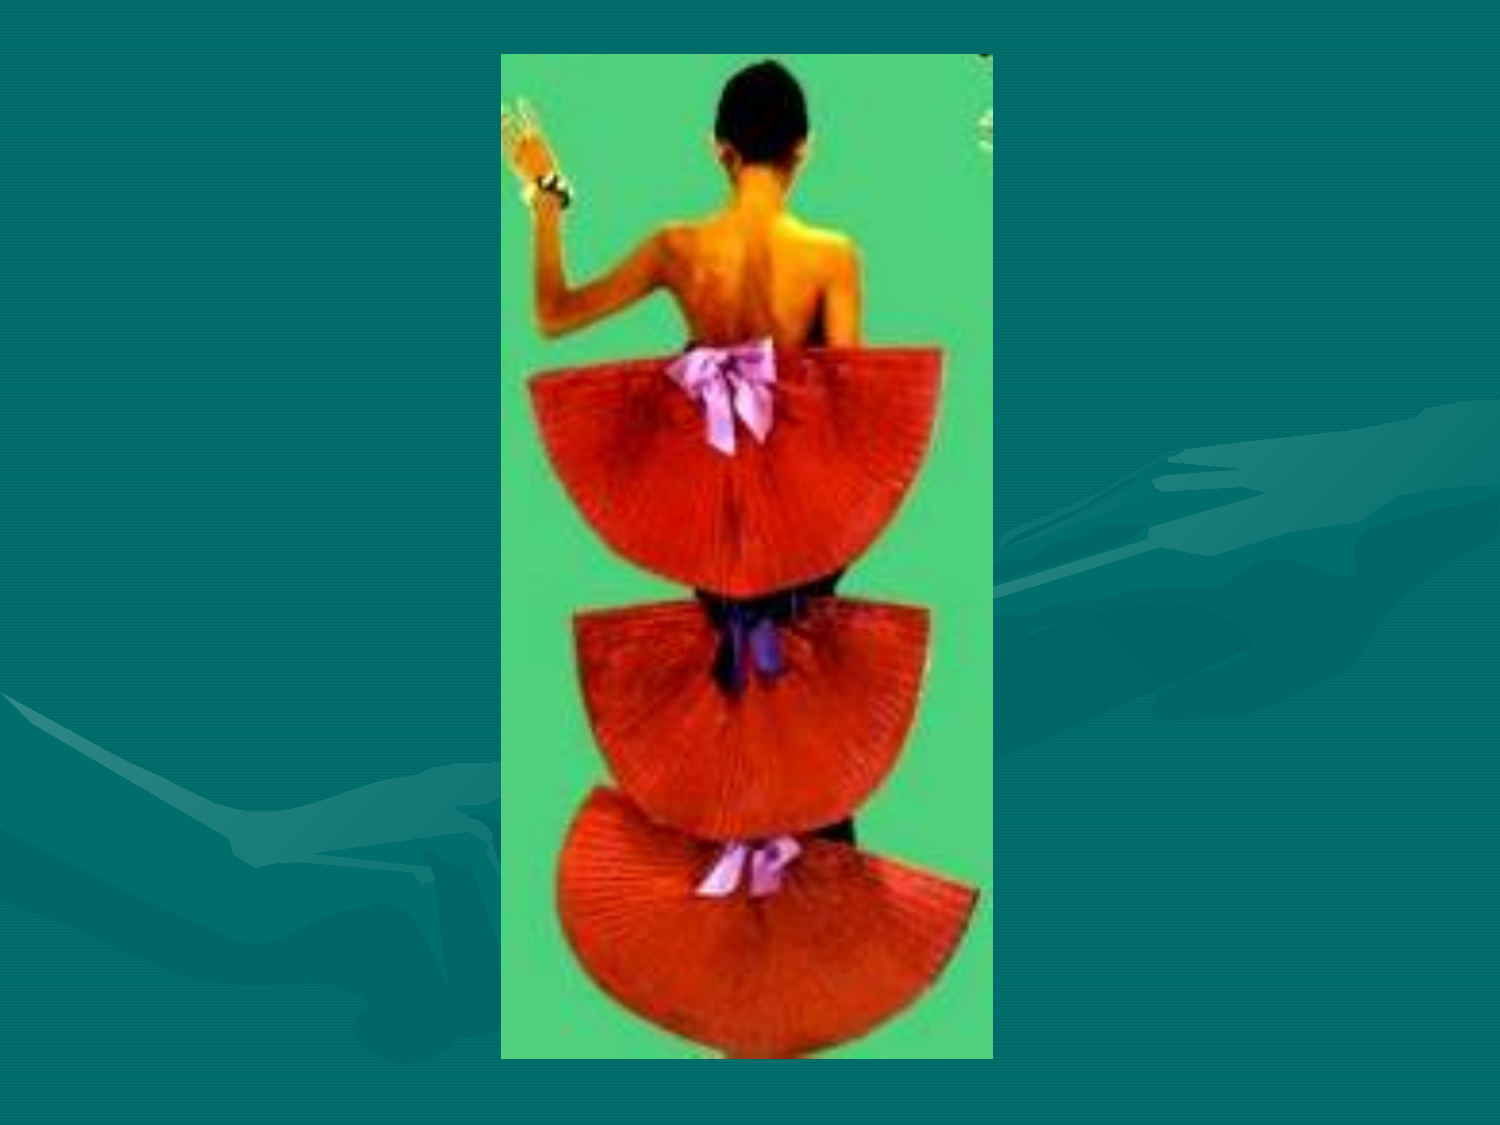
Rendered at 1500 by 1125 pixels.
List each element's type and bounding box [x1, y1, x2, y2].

picture [501, 54, 993, 1059]
